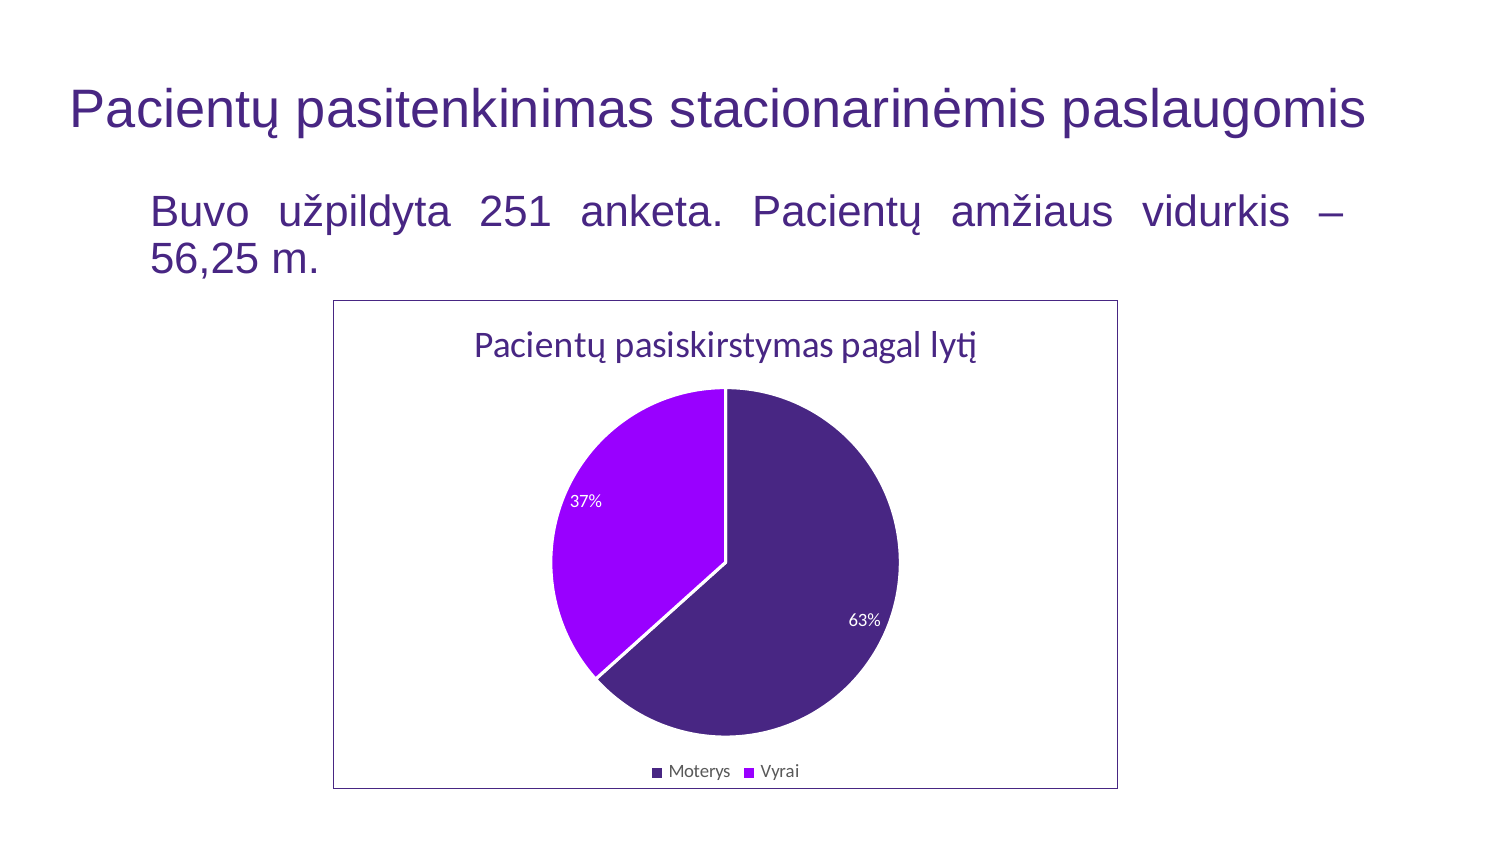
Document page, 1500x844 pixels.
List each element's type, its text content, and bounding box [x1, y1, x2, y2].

list Buvo užpildyta 251 anketa. Pacientų amžiaus vidurkis – 56,25 m. [135, 181, 1360, 300]
title Pacientų pasitenkinimas stacionarinėmis paslaugomis [54, 28, 1432, 192]
chart [333, 299, 1118, 789]
